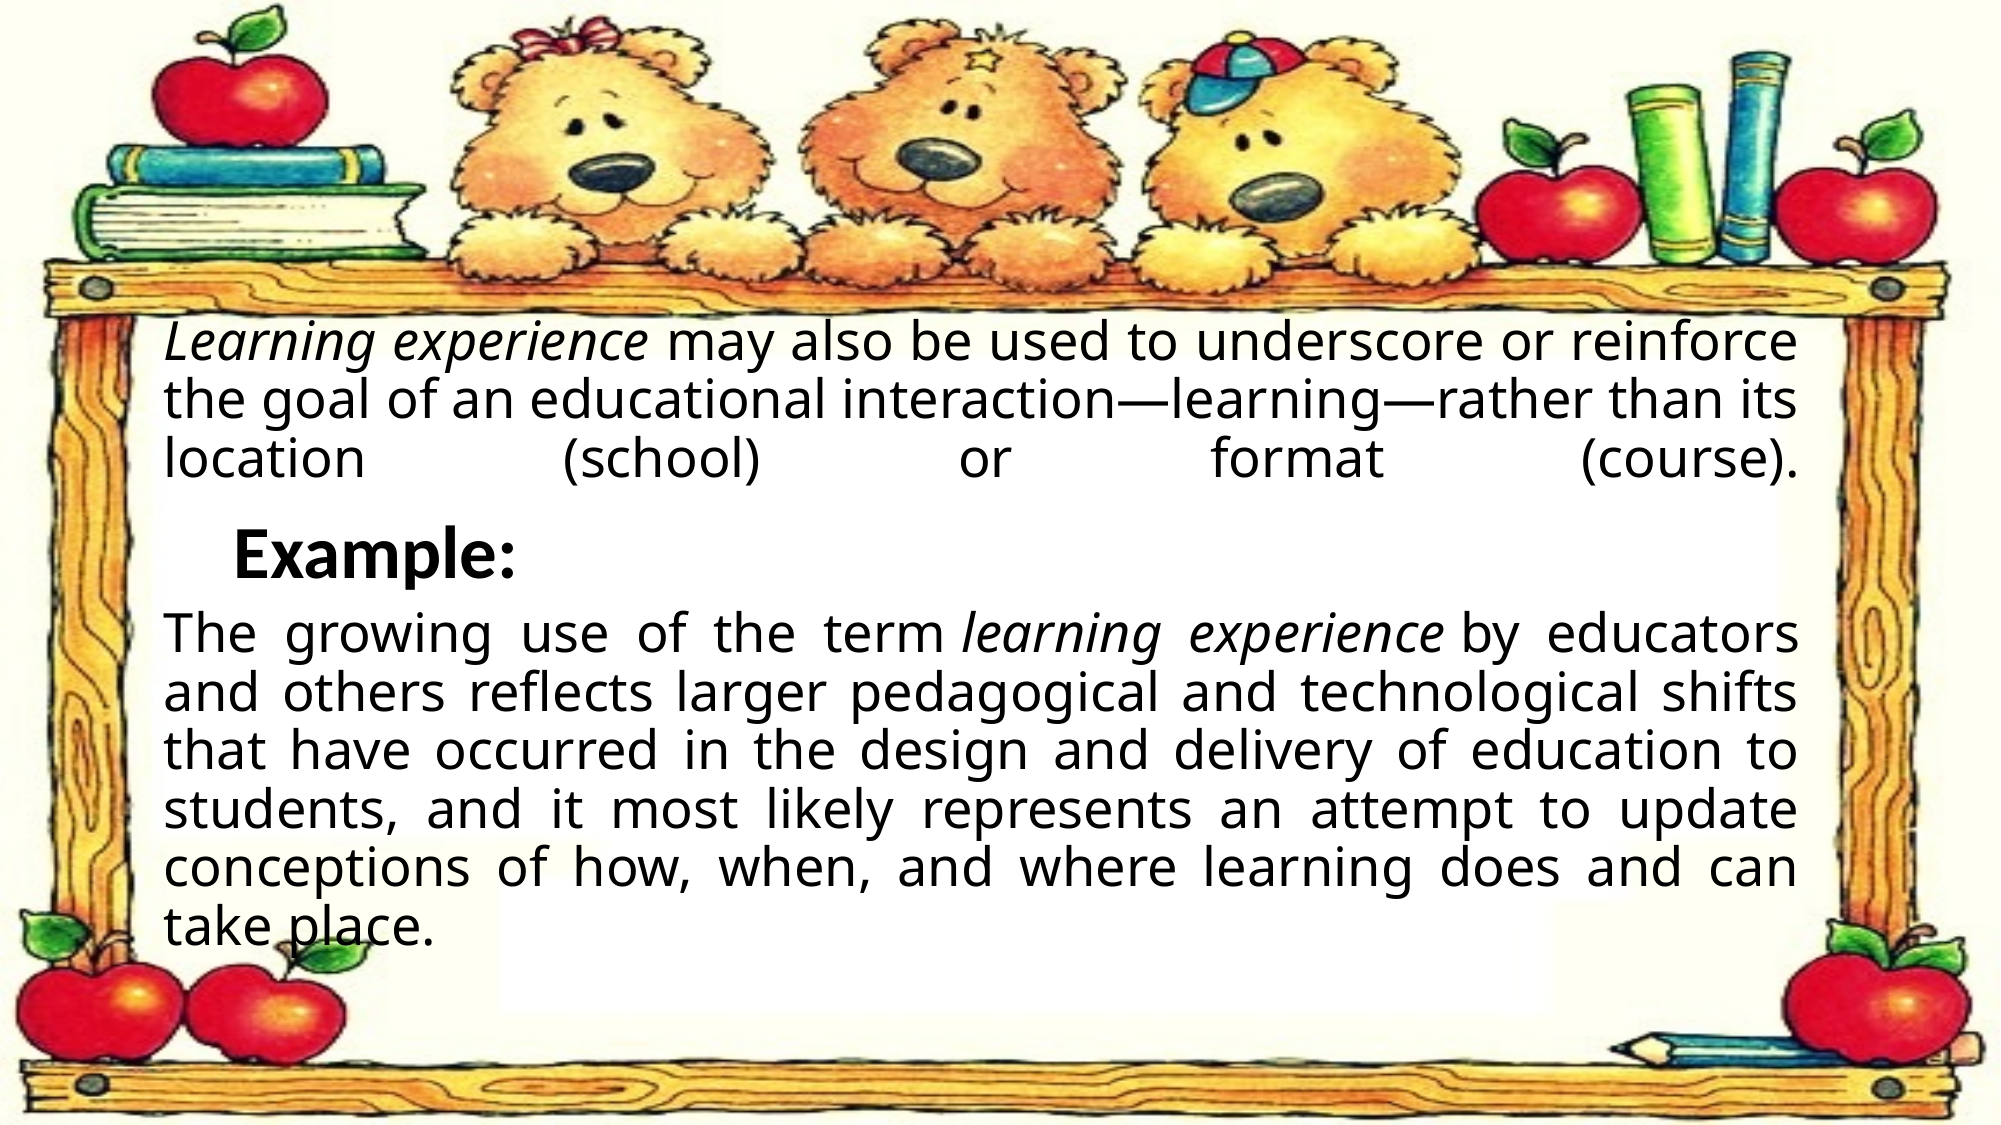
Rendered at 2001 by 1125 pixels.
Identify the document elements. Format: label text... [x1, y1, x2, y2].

title Learning experience may also be used to underscore or reinforce the goal of an educational interaction—learning—rather than its location (school) or format (course). The growing use of the term learning experience by educators and others reflects larger pedagogical and technological shifts that have occurred in the design and delivery of education to students, and it most likely represents an attempt to update conceptions of how, when, and where learning does and can take place. [148, 331, 1816, 939]
picture [0, 0, 2001, 1125]
text_box Example: [179, 495, 573, 601]
